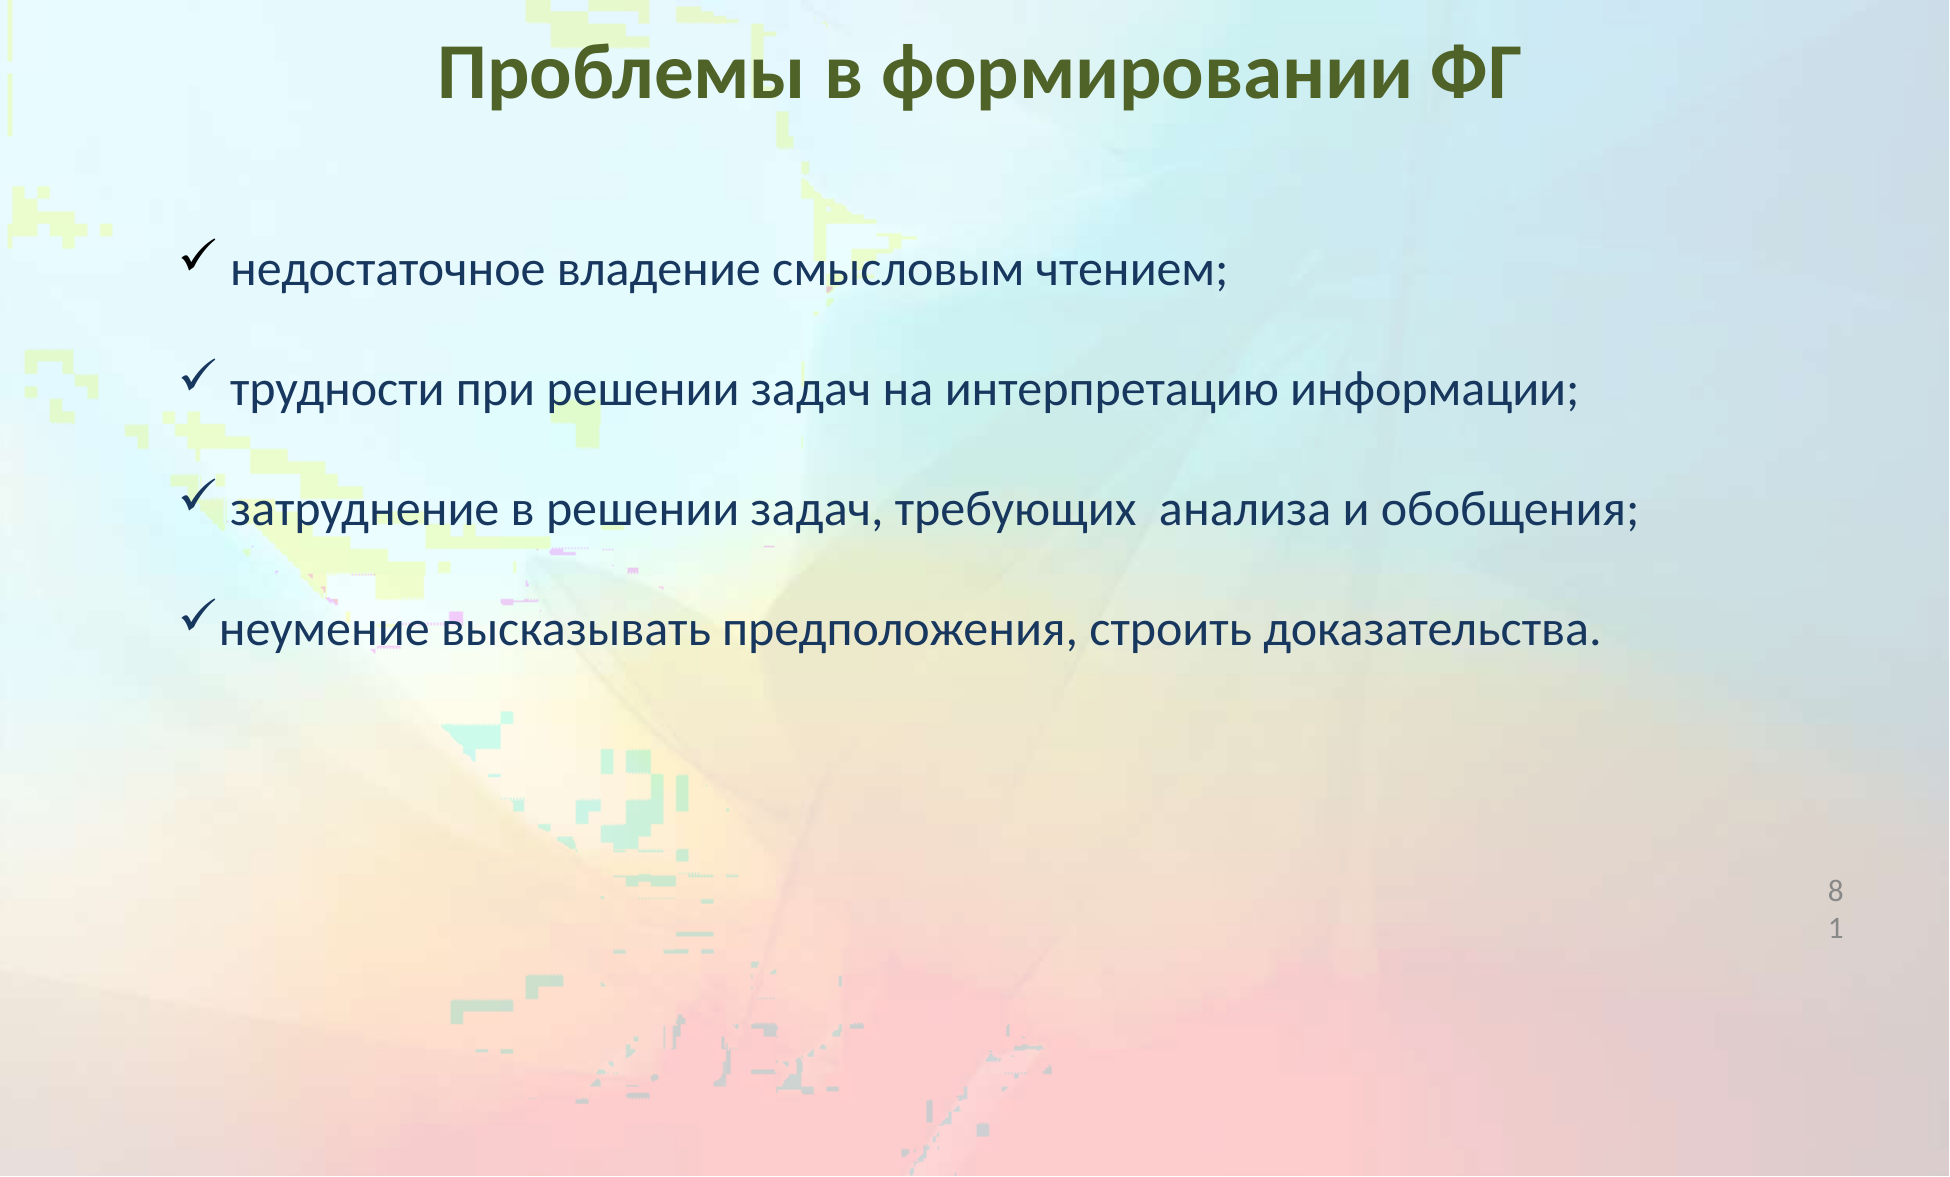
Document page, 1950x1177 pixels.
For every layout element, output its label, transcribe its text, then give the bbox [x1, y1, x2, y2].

text_box недостаточное владение смысловым чтением; трудности при решении задач на интерпретацию информации; затруднение в решении задач, требующих анализа и обобщения; неумение высказывать предположения, строить доказательства. [162, 227, 1675, 663]
picture [0, 0, 1949, 1176]
title Проблемы в формировании ФГ [435, 17, 1567, 216]
text_box 8 1 [1825, 867, 1846, 945]
